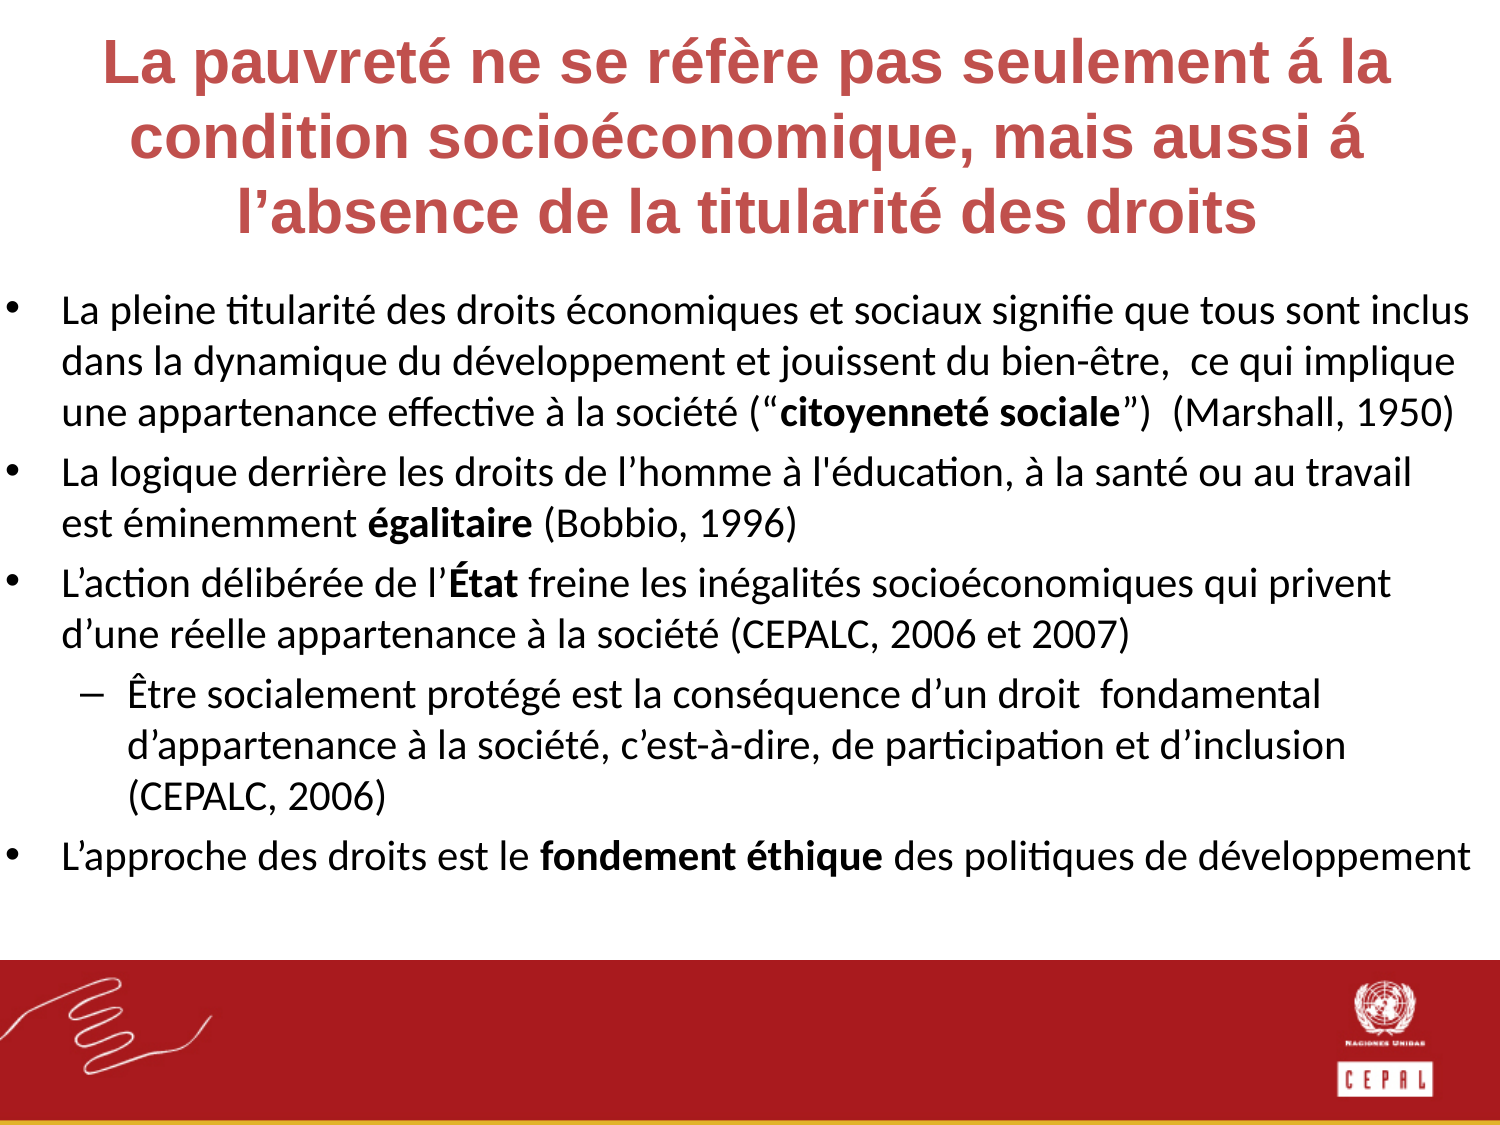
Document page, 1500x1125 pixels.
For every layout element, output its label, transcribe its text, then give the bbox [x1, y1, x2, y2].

list La pleine titularité des droits économiques et sociaux signifie que tous sont inclus dans la dynamique du développement et jouissent du bien-être, ce qui implique une appartenance effective à la société (“citoyenneté sociale”) (Marshall, 1950) La logique derrière les droits de l’homme à l'éducation, à la santé ou au travail est éminemment égalitaire (Bobbio, 1996) L’action délibérée de l’État freine les inégalités socioéconomiques qui privent d’une réelle appartenance à la société (CEPALC, 2006 et 2007) Être socialement protégé est la conséquence d’un droit fondamental d’appartenance à la société, c’est-à-dire, de participation et d’inclusion (CEPALC, 2006) L’approche des droits est le fondement éthique des politiques de développement [0, 274, 1491, 1125]
title La pauvreté ne se réfère pas seulement á la condition socioéconomique, mais aussi á l’absence de la titularité des droits [0, 14, 1498, 202]
picture [1491, 960, 1500, 1125]
